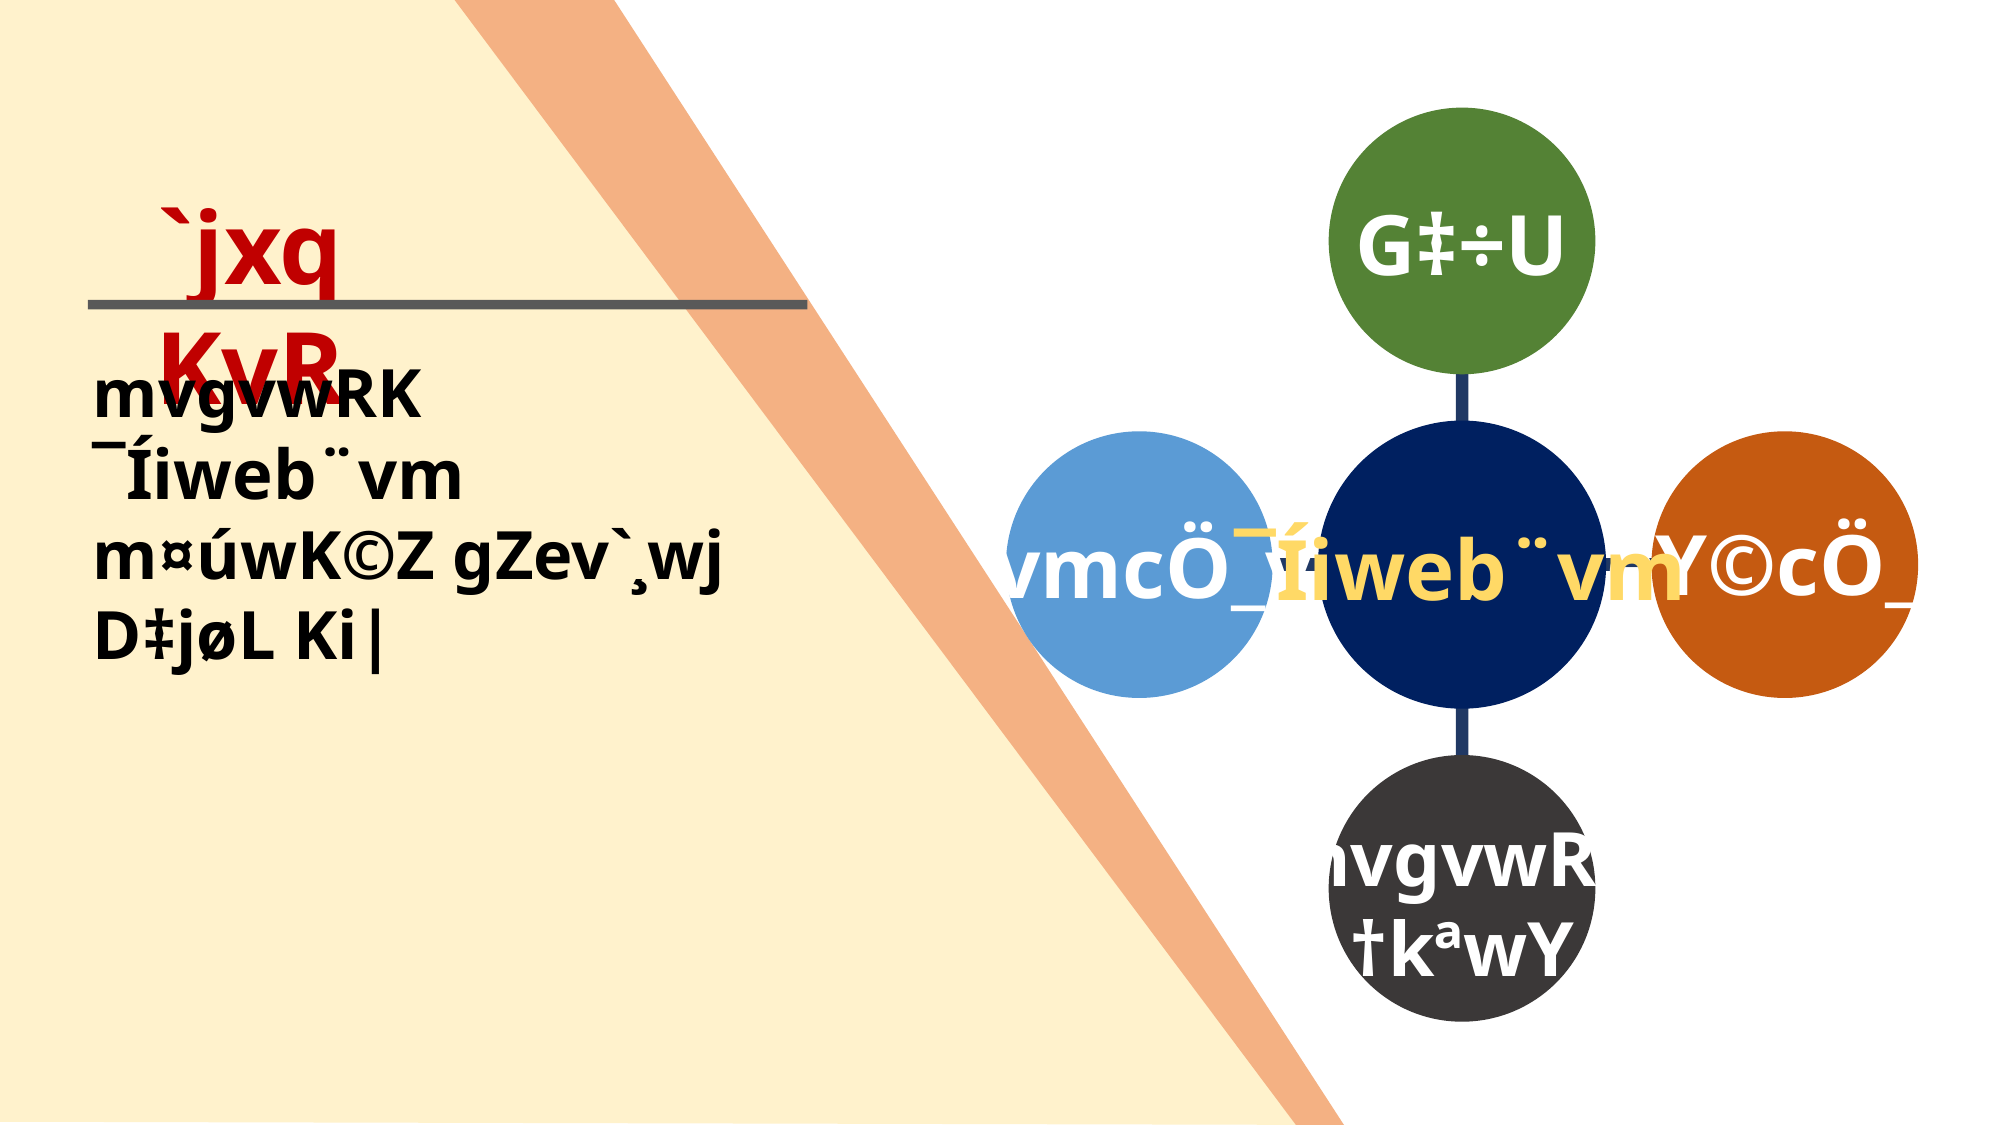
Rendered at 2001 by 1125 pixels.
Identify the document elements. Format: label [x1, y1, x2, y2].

text_box [0, 0, 1346, 1125]
text_box [1022, 184, 1891, 1002]
text_box [1005, 107, 1919, 1022]
